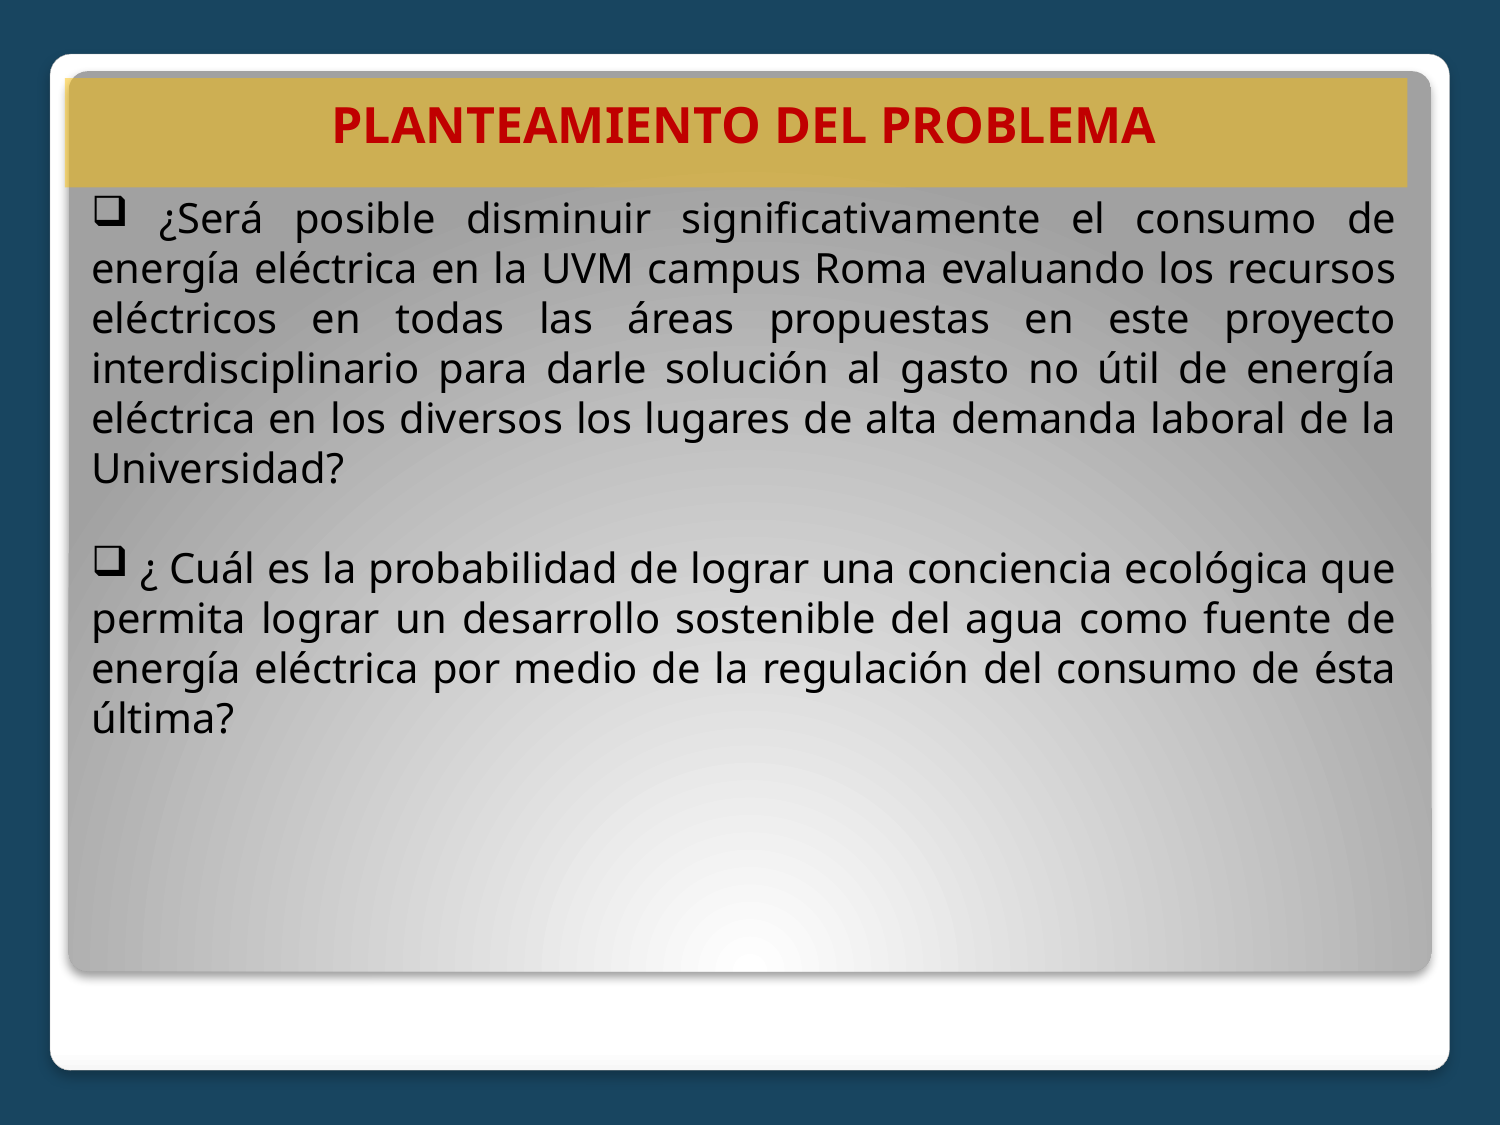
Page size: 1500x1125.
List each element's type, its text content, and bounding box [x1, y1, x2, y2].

list PLANTEAMIENTO DEL PROBLEMA [64, 78, 1408, 188]
text_box ¿Será posible disminuir significativamente el consumo de energía eléctrica en la UVM campus Roma evaluando los recursos eléctricos en todas las áreas propuestas en este proyecto interdisciplinario para darle solución al gasto no útil de energía eléctrica en los diversos los lugares de alta demanda laboral de la Universidad? ¿ Cuál es la probabilidad de lograr una conciencia ecológica que permita lograr un desarrollo sostenible del agua como fuente de energía eléctrica por medio de la regulación del consumo de ésta última? [76, 184, 1412, 750]
